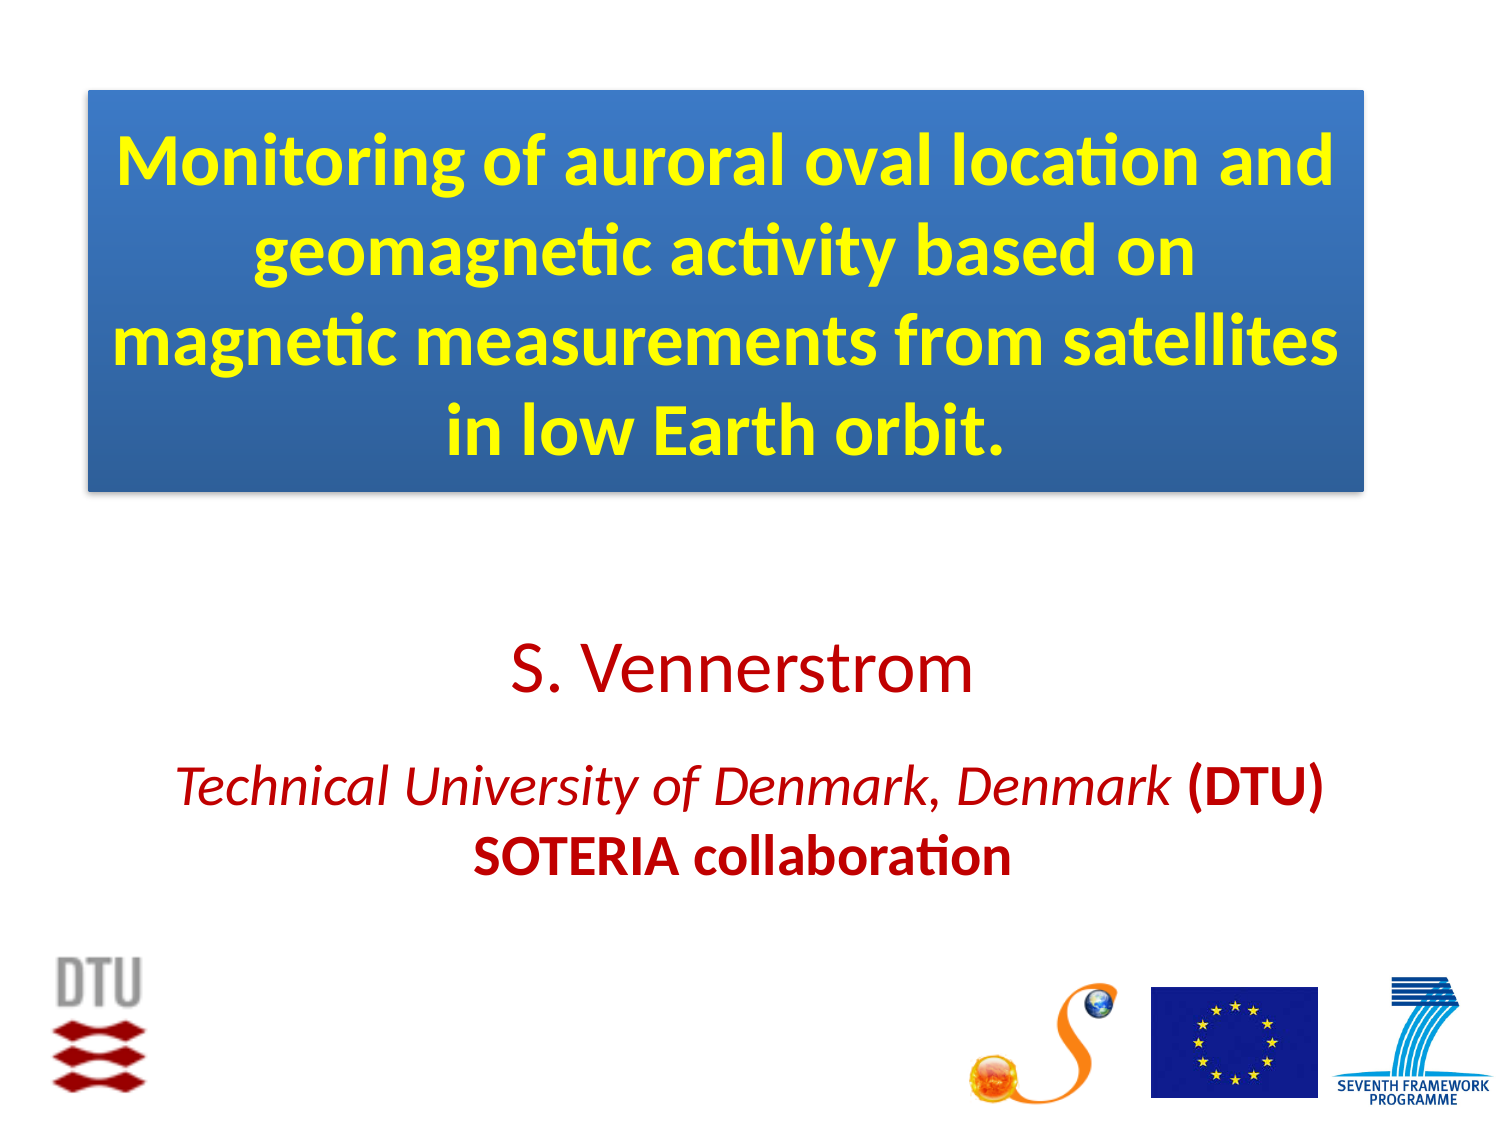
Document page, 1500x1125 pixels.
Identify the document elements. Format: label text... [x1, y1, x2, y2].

subtitle S. Vennerstrom [218, 609, 1269, 693]
picture [1325, 975, 1500, 1107]
text_box Technical University of Denmark, Denmark (DTU) SOTERIA collaboration [122, 739, 1365, 895]
picture [962, 964, 1124, 1125]
title Monitoring of auroral oval location and geomagnetic activity based on magnetic measurements from satellites in low Earth orbit. [88, 90, 1364, 492]
picture [17, 904, 207, 1125]
picture [1151, 987, 1318, 1098]
